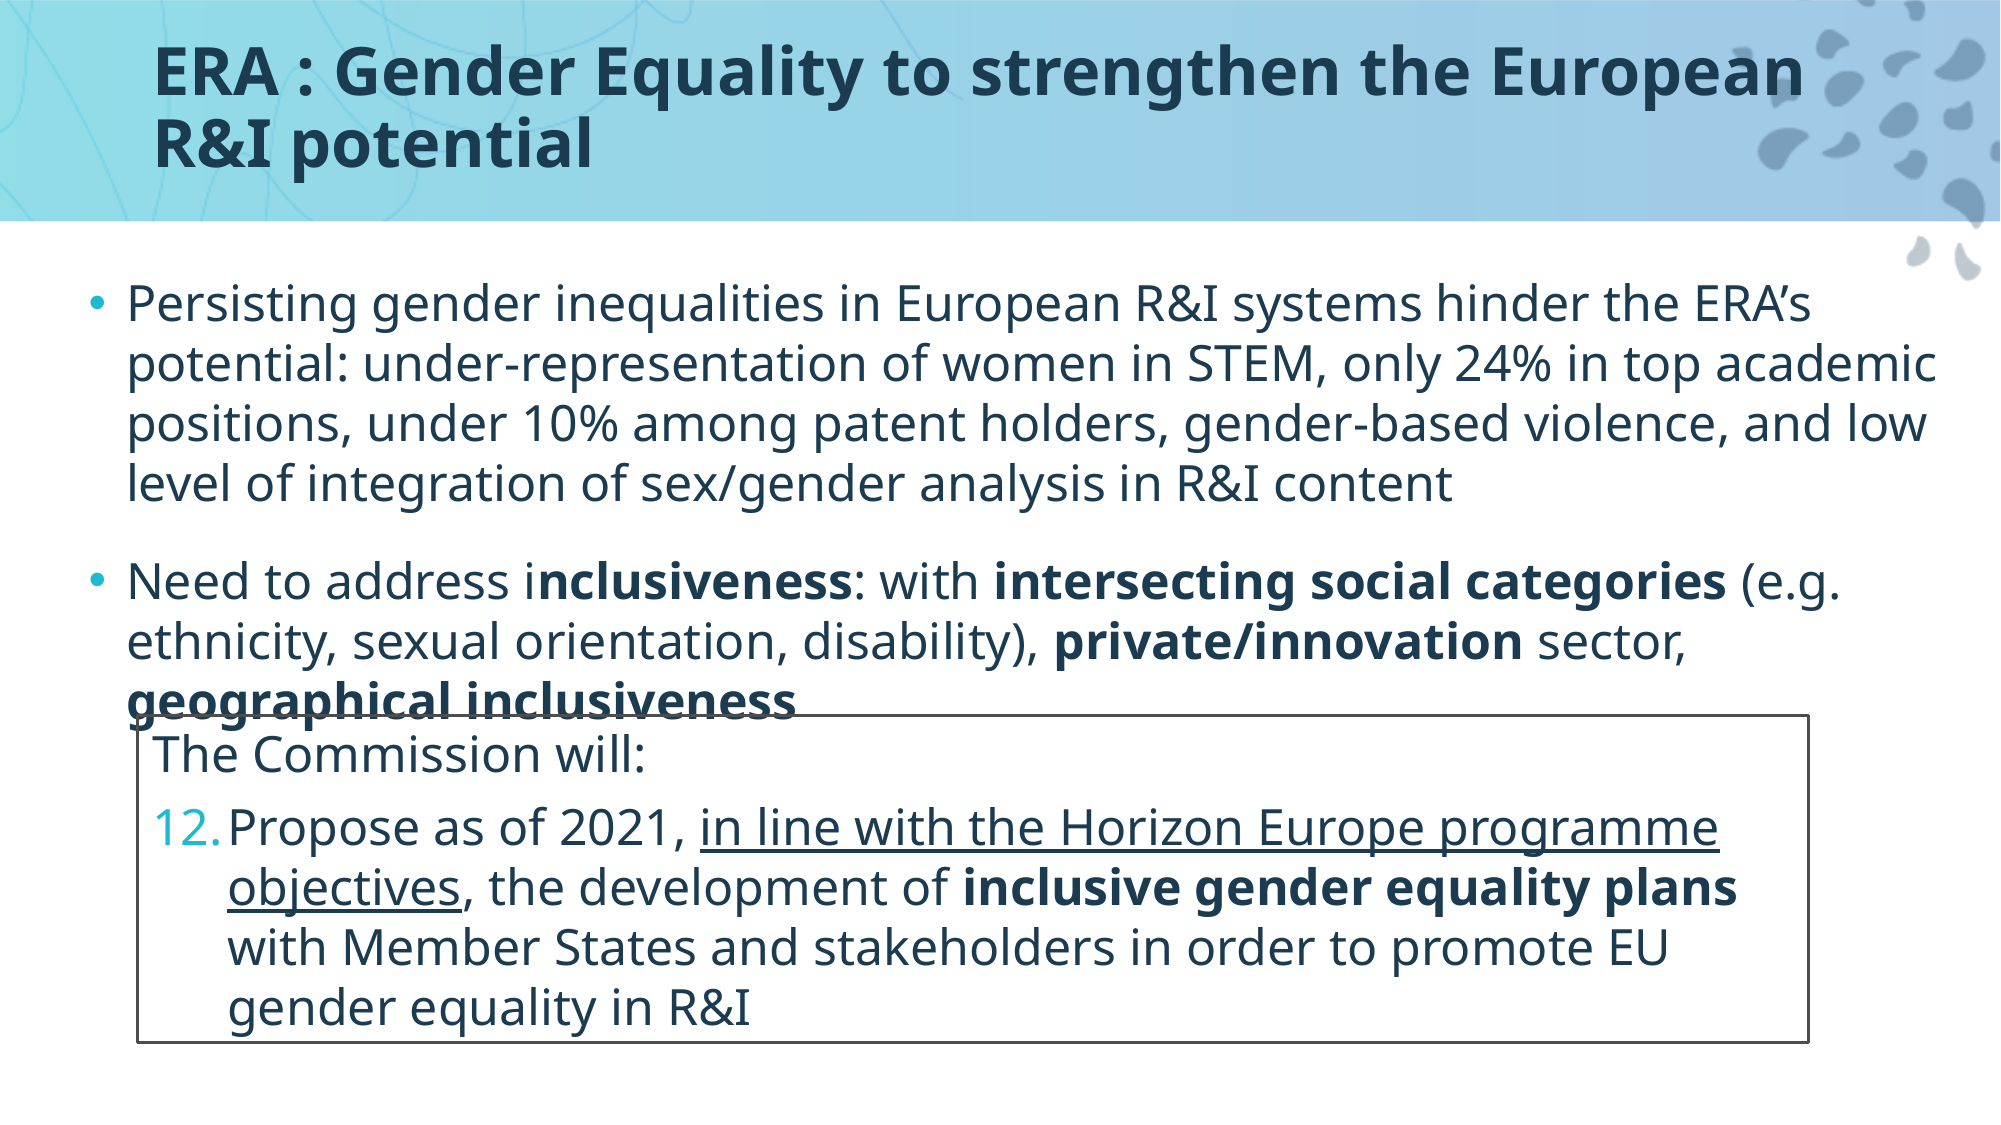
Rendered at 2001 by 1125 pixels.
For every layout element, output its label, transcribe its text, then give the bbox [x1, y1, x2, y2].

picture [0, 0, 2001, 425]
title ERA : Gender Equality to strengthen the European R&I potential [137, 53, 1863, 182]
text_box The Commission will: Propose as of 2021, in line with the Horizon Europe programme objectives, the development of inclusive gender equality plans with Member States and stakeholders in order to promote EU gender equality in R&I [137, 715, 1809, 1043]
list Persisting gender inequalities in European R&I systems hinder the ERA’s potential: under-representation of women in STEM, only 24% in top academic positions, under 10% among patent holders, gender-based violence, and low level of integration of sex/gender analysis in R&I content Need to address inclusiveness: with intersecting social categories (e.g. ethnicity, sexual orientation, disability), private/innovation sector, geographical inclusiveness [73, 264, 1965, 984]
